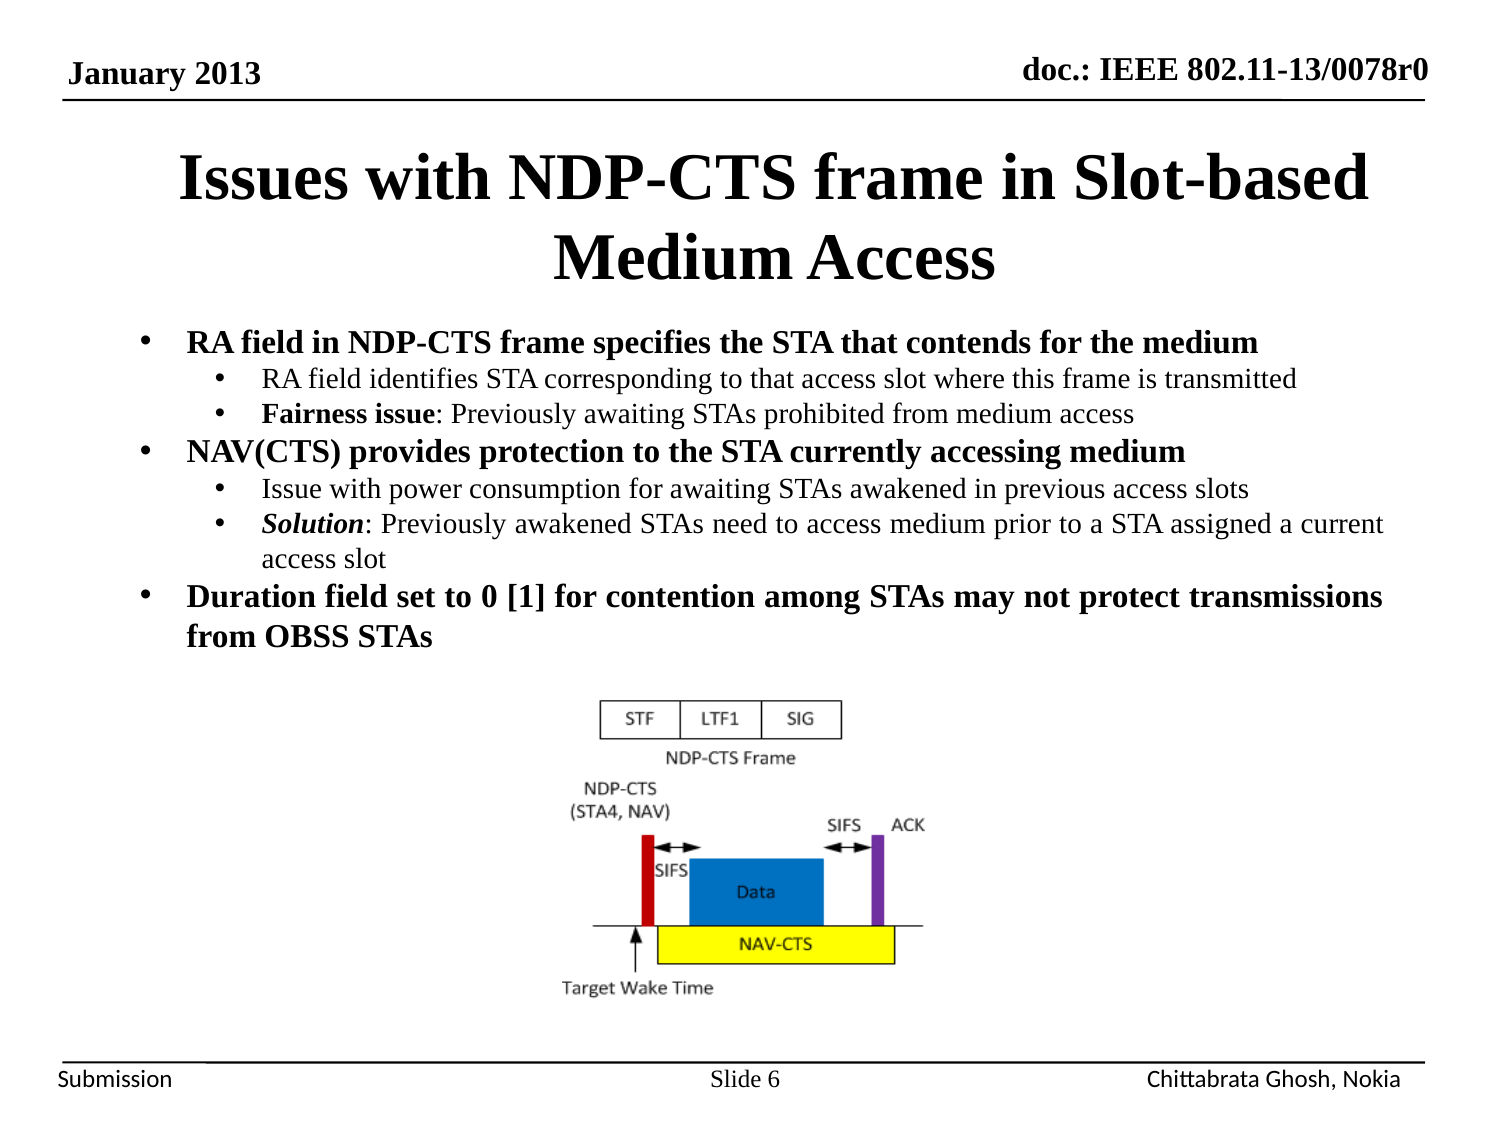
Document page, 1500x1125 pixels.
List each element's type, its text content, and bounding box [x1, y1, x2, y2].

text_box RA field in NDP-CTS frame specifies the STA that contends for the medium RA field identifies STA corresponding to that access slot where this frame is transmitted Fairness issue: Previously awaiting STAs prohibited from medium access NAV(CTS) provides protection to the STA currently accessing medium Issue with power consumption for awaiting STAs awakened in previous access slots Solution: Previously awakened STAs need to access medium prior to a STA assigned a current access slot Duration field set to 0 [1] for contention among STAs may not protect transmissions from OBSS STAs [124, 312, 1400, 782]
footer Chittabrata Ghosh, Nokia [1144, 1061, 1402, 1093]
slide_number Slide 6 [702, 1061, 788, 1093]
text_box Issues with NDP-CTS frame in Slot-based Medium Access [137, 125, 1413, 300]
picture [562, 699, 926, 1000]
